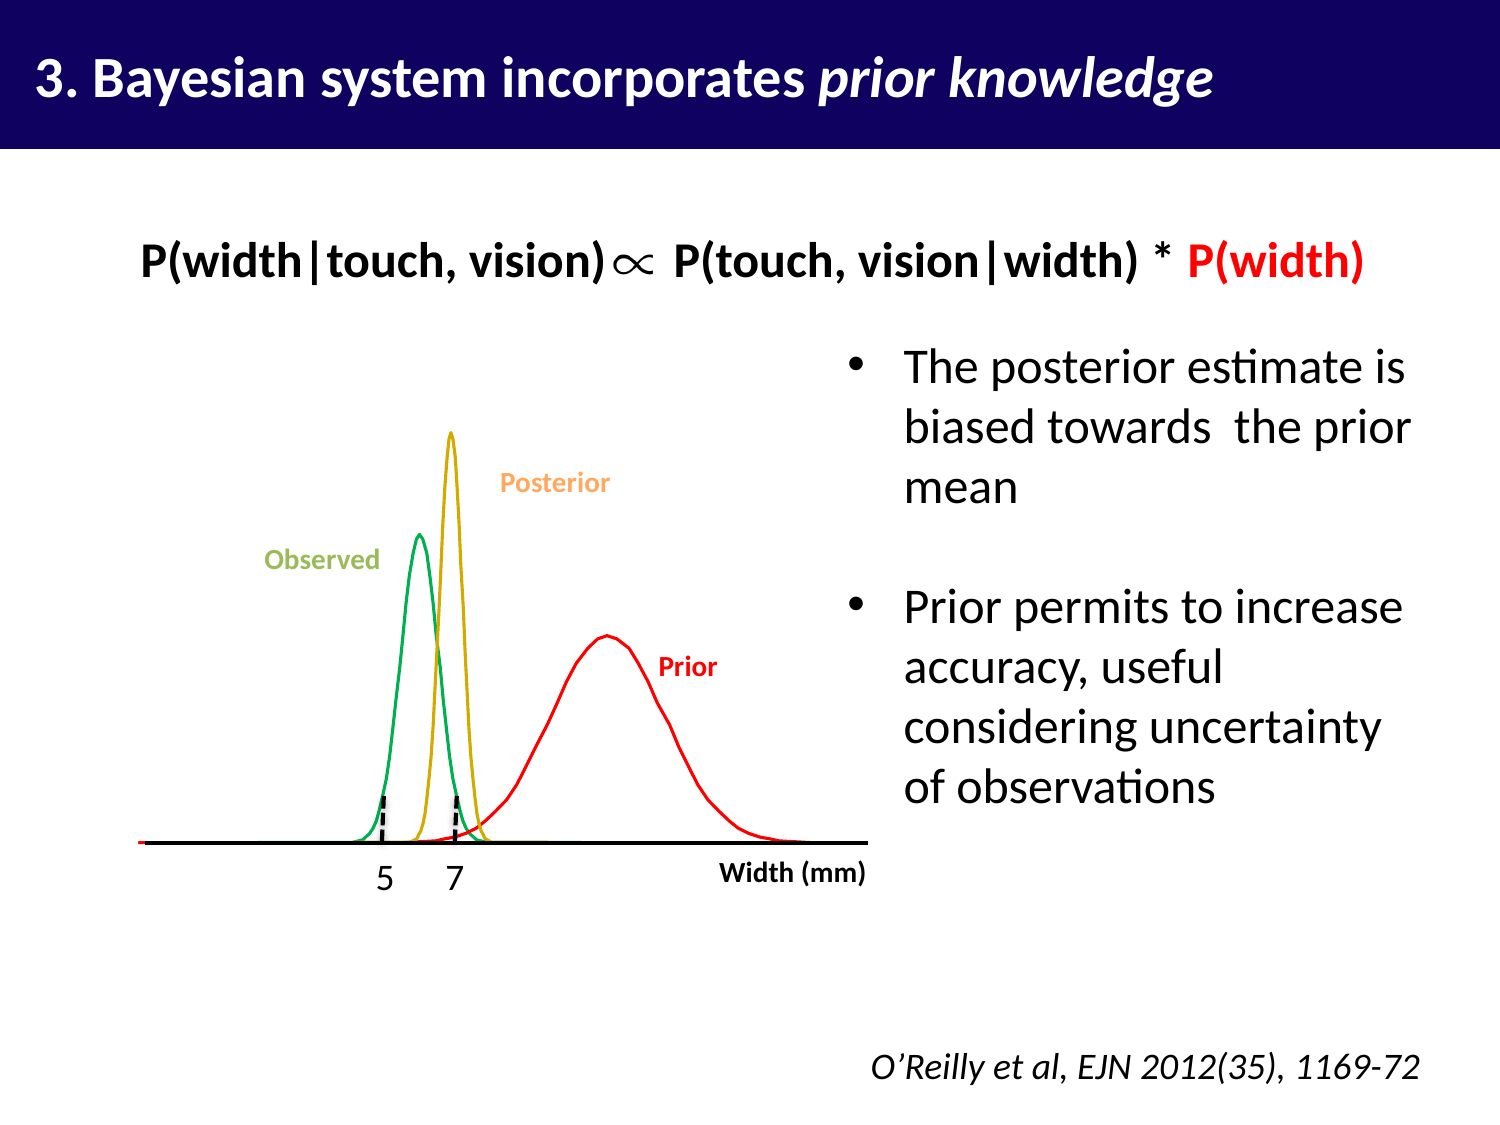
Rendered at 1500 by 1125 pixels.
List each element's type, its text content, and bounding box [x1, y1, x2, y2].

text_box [0, 432, 1400, 966]
text_box O’Reilly et al, EJN 2012(35), 1169-72 [832, 1034, 1458, 1095]
text_box P(width|touch, vision) P(touch, vision|width) * P(width) [125, 219, 1381, 295]
picture [604, 249, 668, 280]
text_box [0, 0, 1500, 151]
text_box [381, 795, 385, 847]
text_box 3. Bayesian system incorporates prior knowledge [19, 31, 1440, 117]
text_box The posterior estimate is biased towards the prior mean Prior permits to increase accuracy, useful considering uncertainty of observations [832, 326, 1435, 941]
